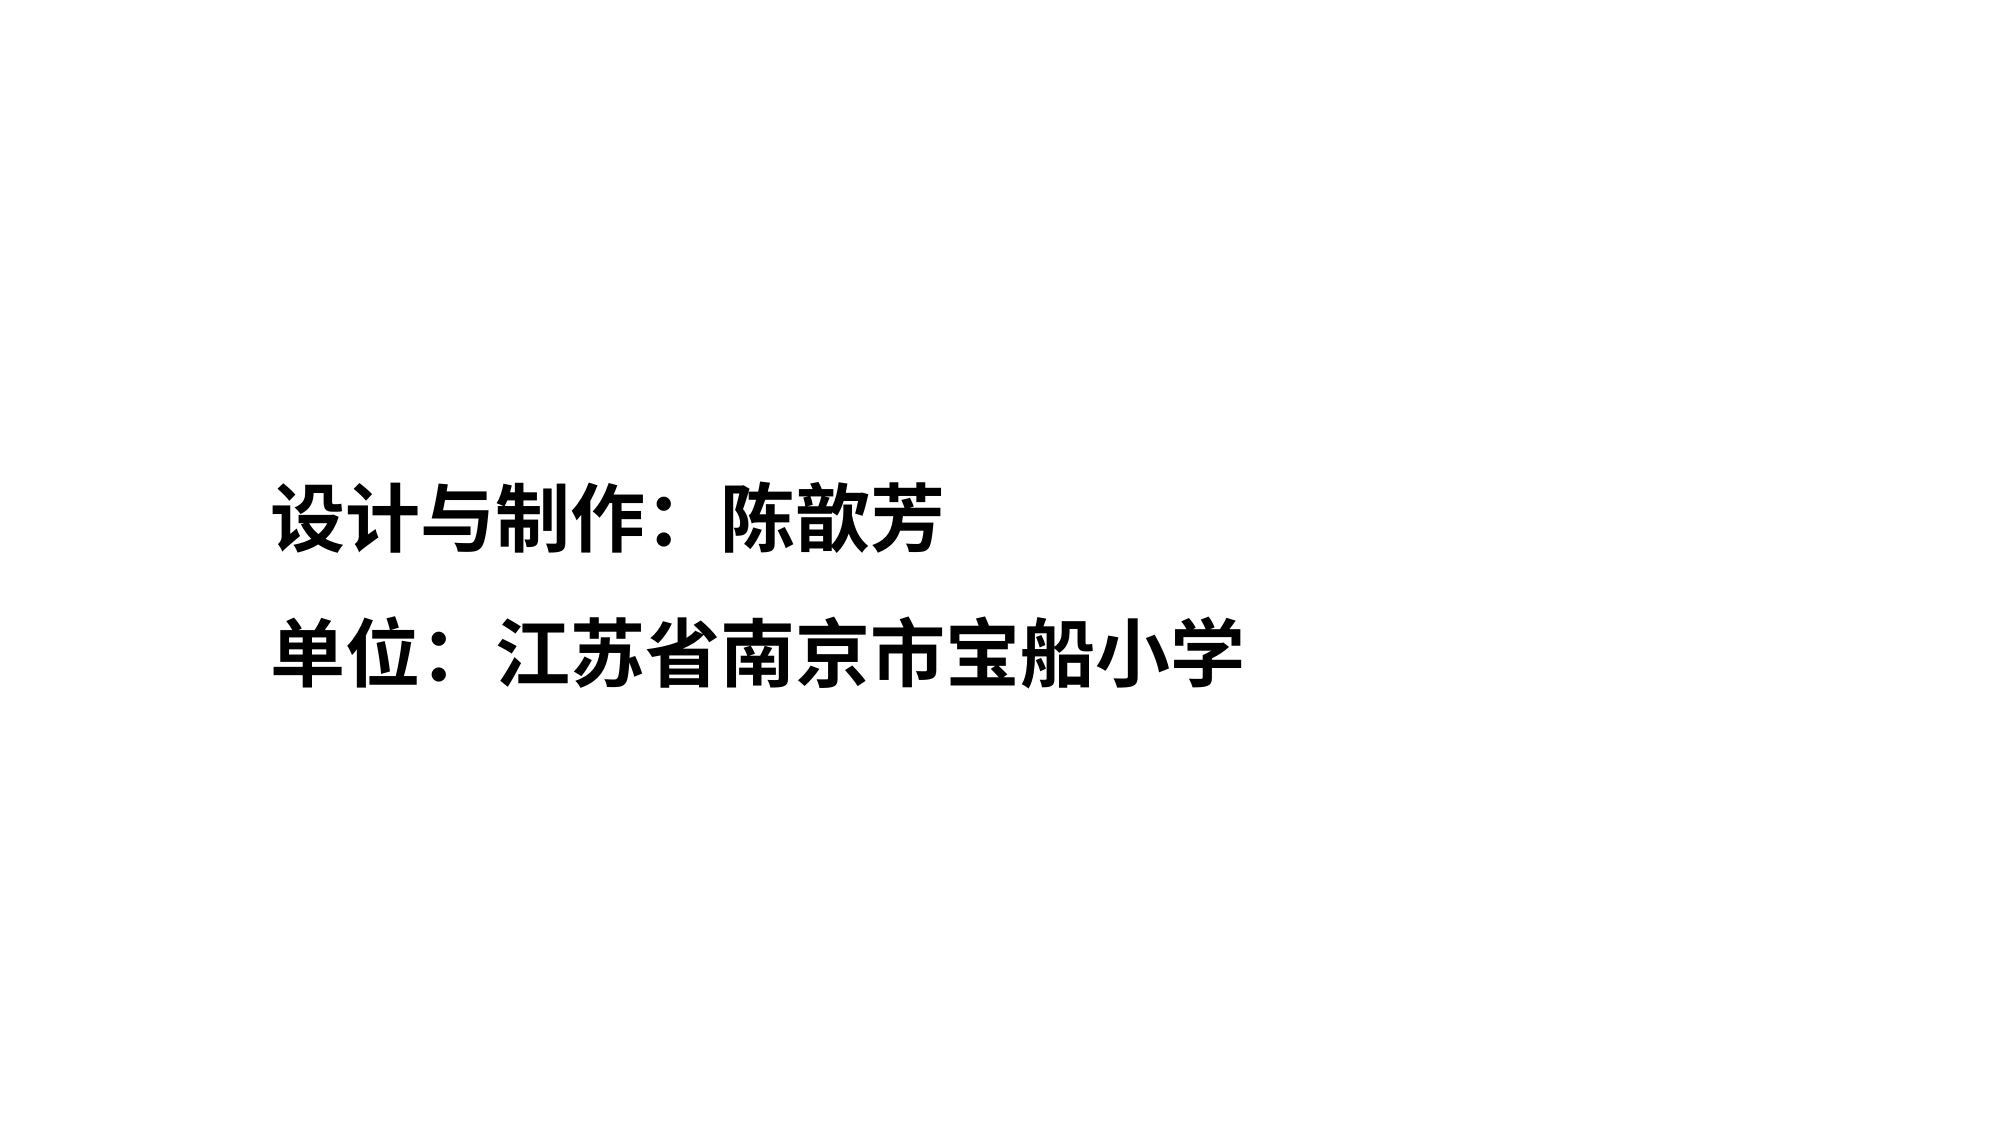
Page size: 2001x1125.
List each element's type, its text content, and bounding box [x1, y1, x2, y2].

text_box 设计与制作：陈歆芳 单位：江苏省南京市宝船小学 [205, 418, 1583, 704]
